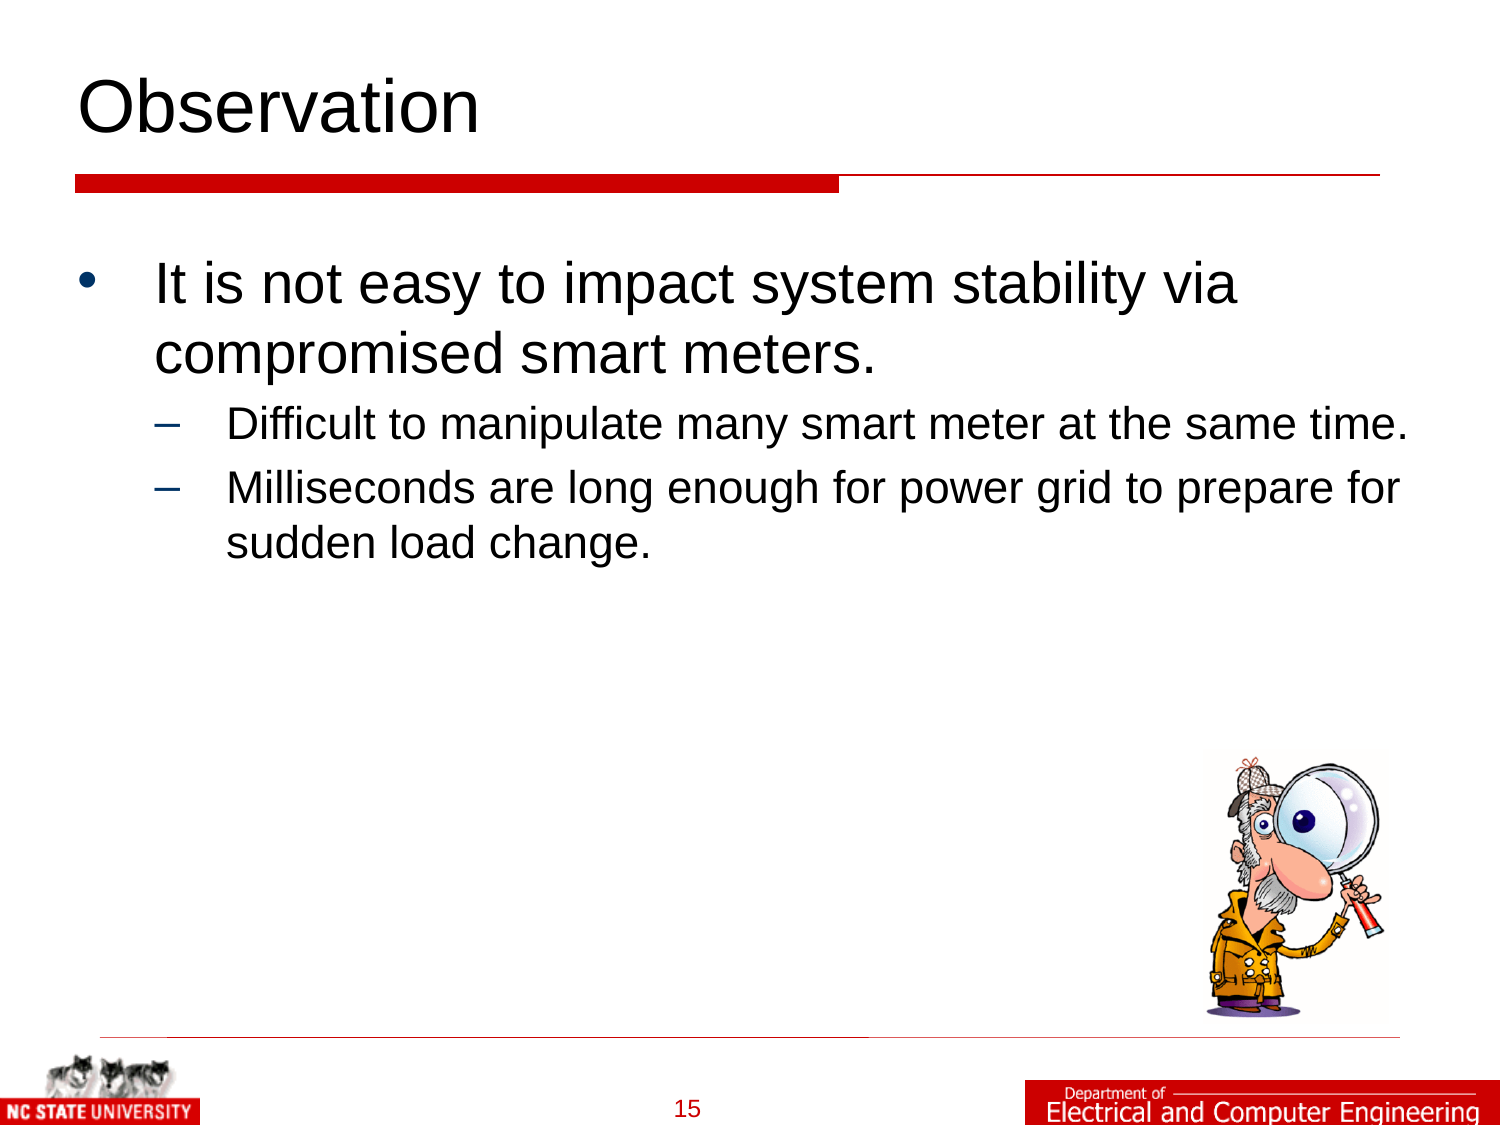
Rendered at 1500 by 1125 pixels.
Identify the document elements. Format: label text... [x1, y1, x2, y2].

list It is not easy to impact system stability via compromised smart meters. Difficult to manipulate many smart meter at the same time. Milliseconds are long enough for power grid to prepare for sudden load change. [62, 237, 1450, 1038]
title Observation [62, 50, 1388, 175]
picture [1025, 1080, 1500, 1125]
slide_number 15 [637, 1084, 738, 1125]
picture [0, 1045, 200, 1125]
picture [1203, 749, 1389, 1024]
